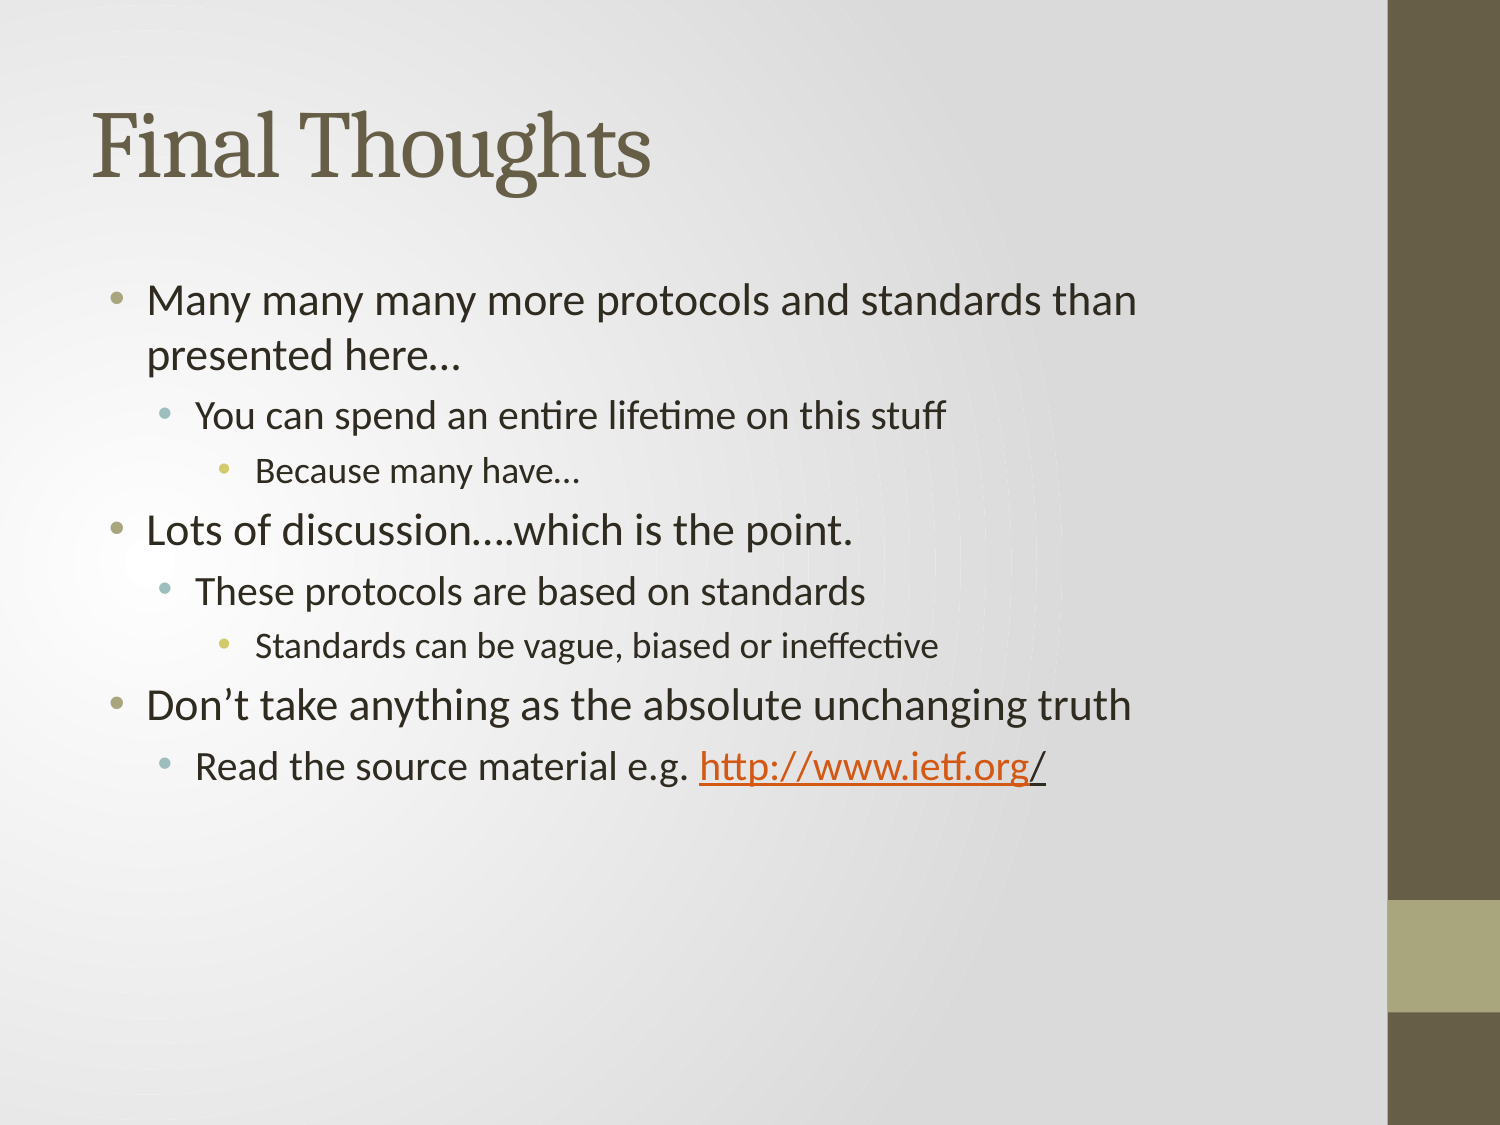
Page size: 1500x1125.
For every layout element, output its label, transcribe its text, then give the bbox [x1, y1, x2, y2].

title Final Thoughts [75, 45, 1325, 233]
list Many many many more protocols and standards than presented here… You can spend an entire lifetime on this stuff Because many have… Lots of discussion….which is the point. These protocols are based on standards Standards can be vague, biased or ineffective Don’t take anything as the absolute unchanging truth Read the source material e.g. http://www.ietf.org/ [75, 262, 1325, 1050]
